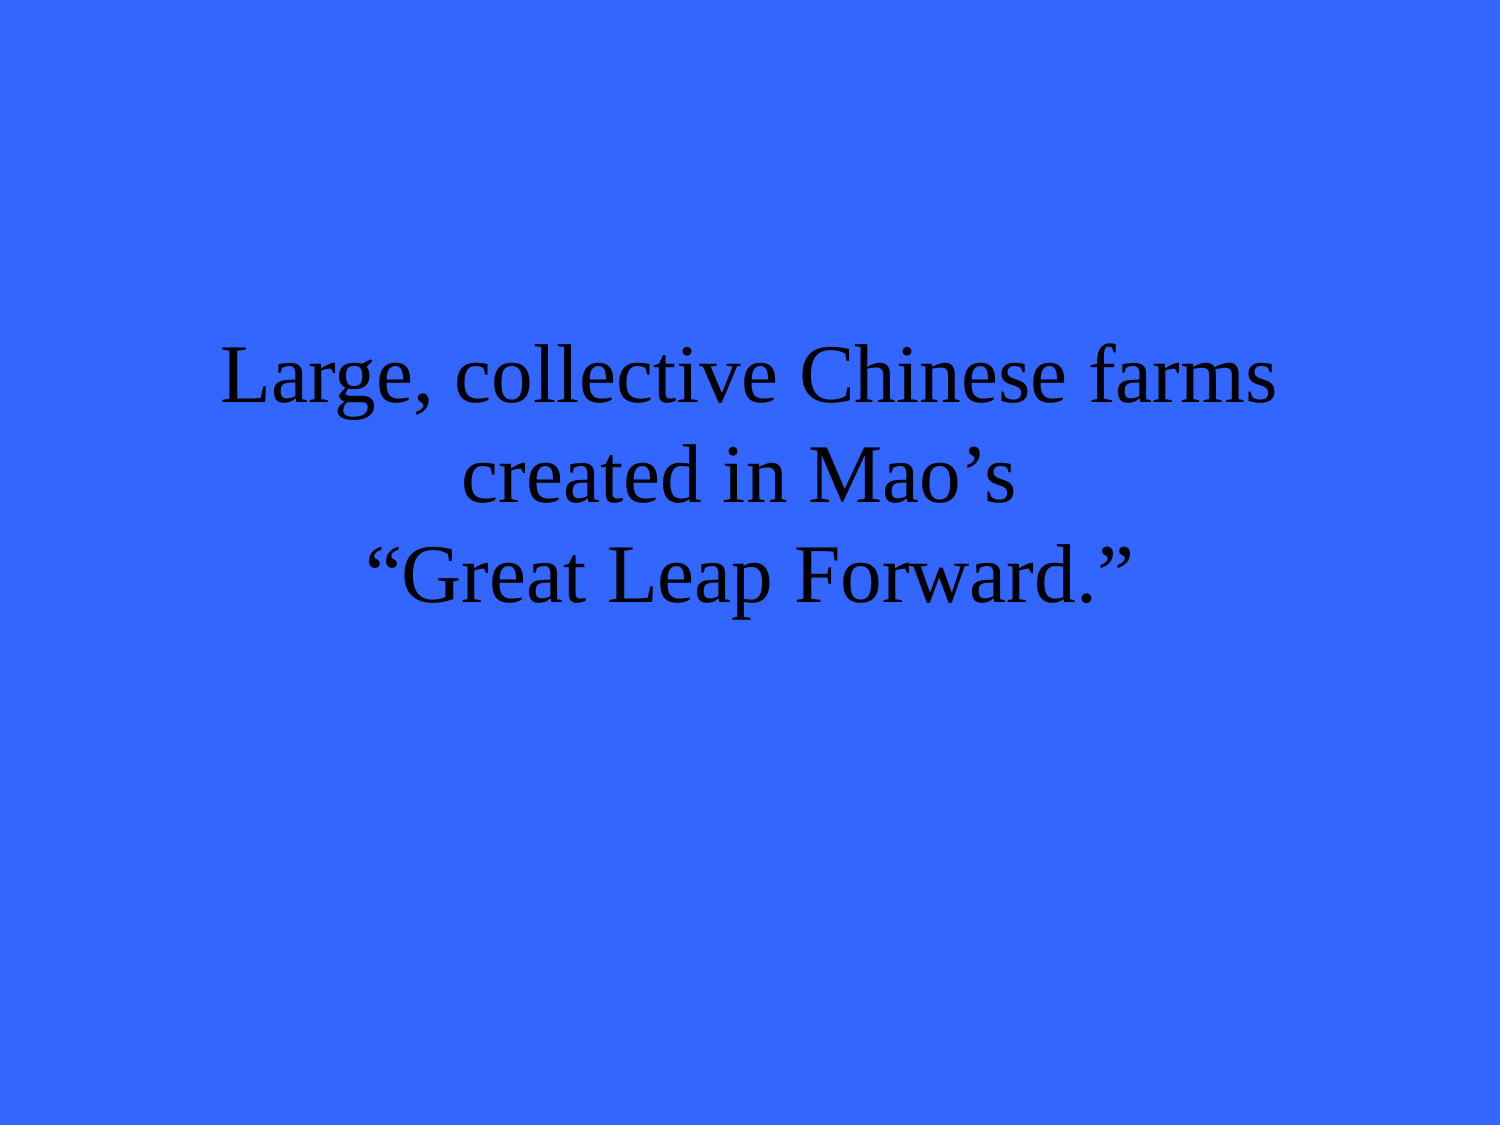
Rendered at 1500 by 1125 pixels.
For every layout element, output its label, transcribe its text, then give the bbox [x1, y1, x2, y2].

title Large, collective Chinese farms created in Mao’s “Great Leap Forward.” [112, 374, 1388, 563]
